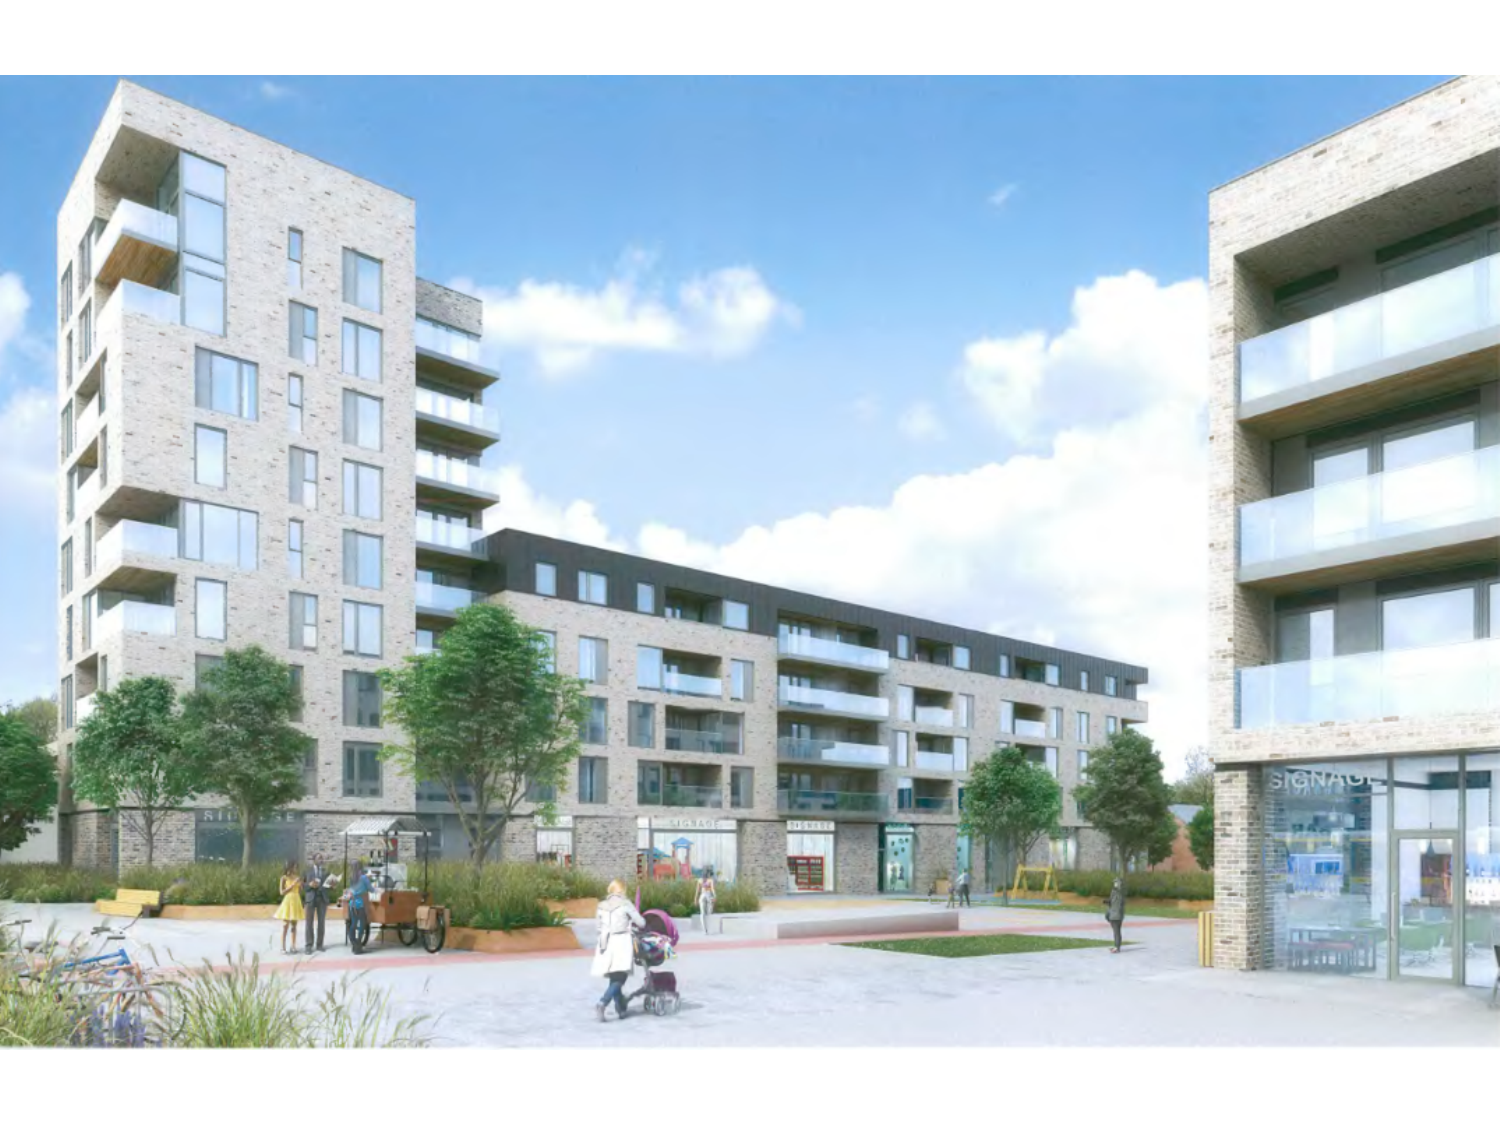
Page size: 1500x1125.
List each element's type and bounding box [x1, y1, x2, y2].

picture [0, 75, 1500, 1050]
